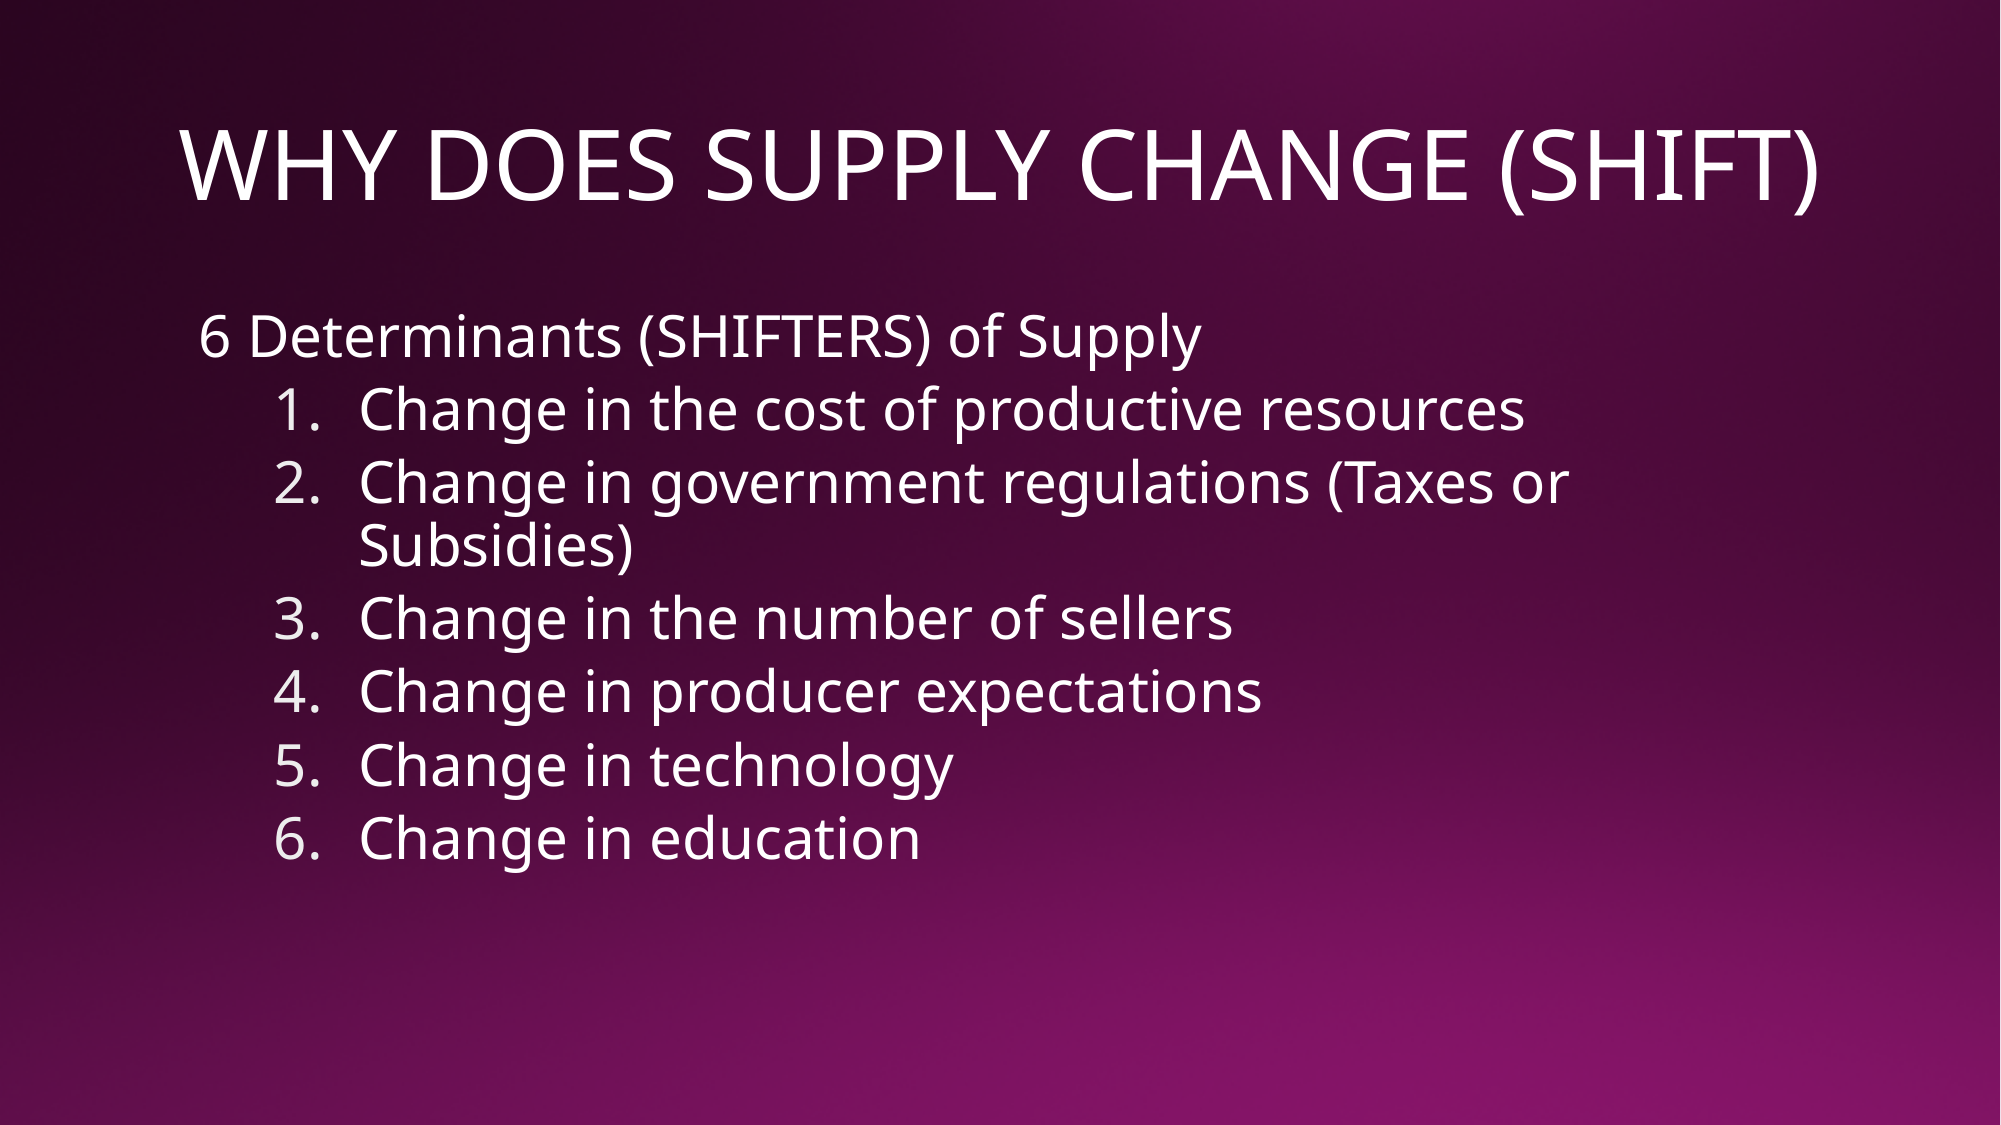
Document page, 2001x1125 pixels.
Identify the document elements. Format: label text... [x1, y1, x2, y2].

title WHY DOES SUPPLY CHANGE (SHIFT) [137, 59, 1863, 278]
list 6 Determinants (SHIFTERS) of Supply Change in the cost of productive resources Change in government regulations (Taxes or Subsidies) Change in the number of sellers Change in producer expectations Change in technology Change in education [183, 299, 1863, 1014]
picture [0, 0, 2001, 1125]
